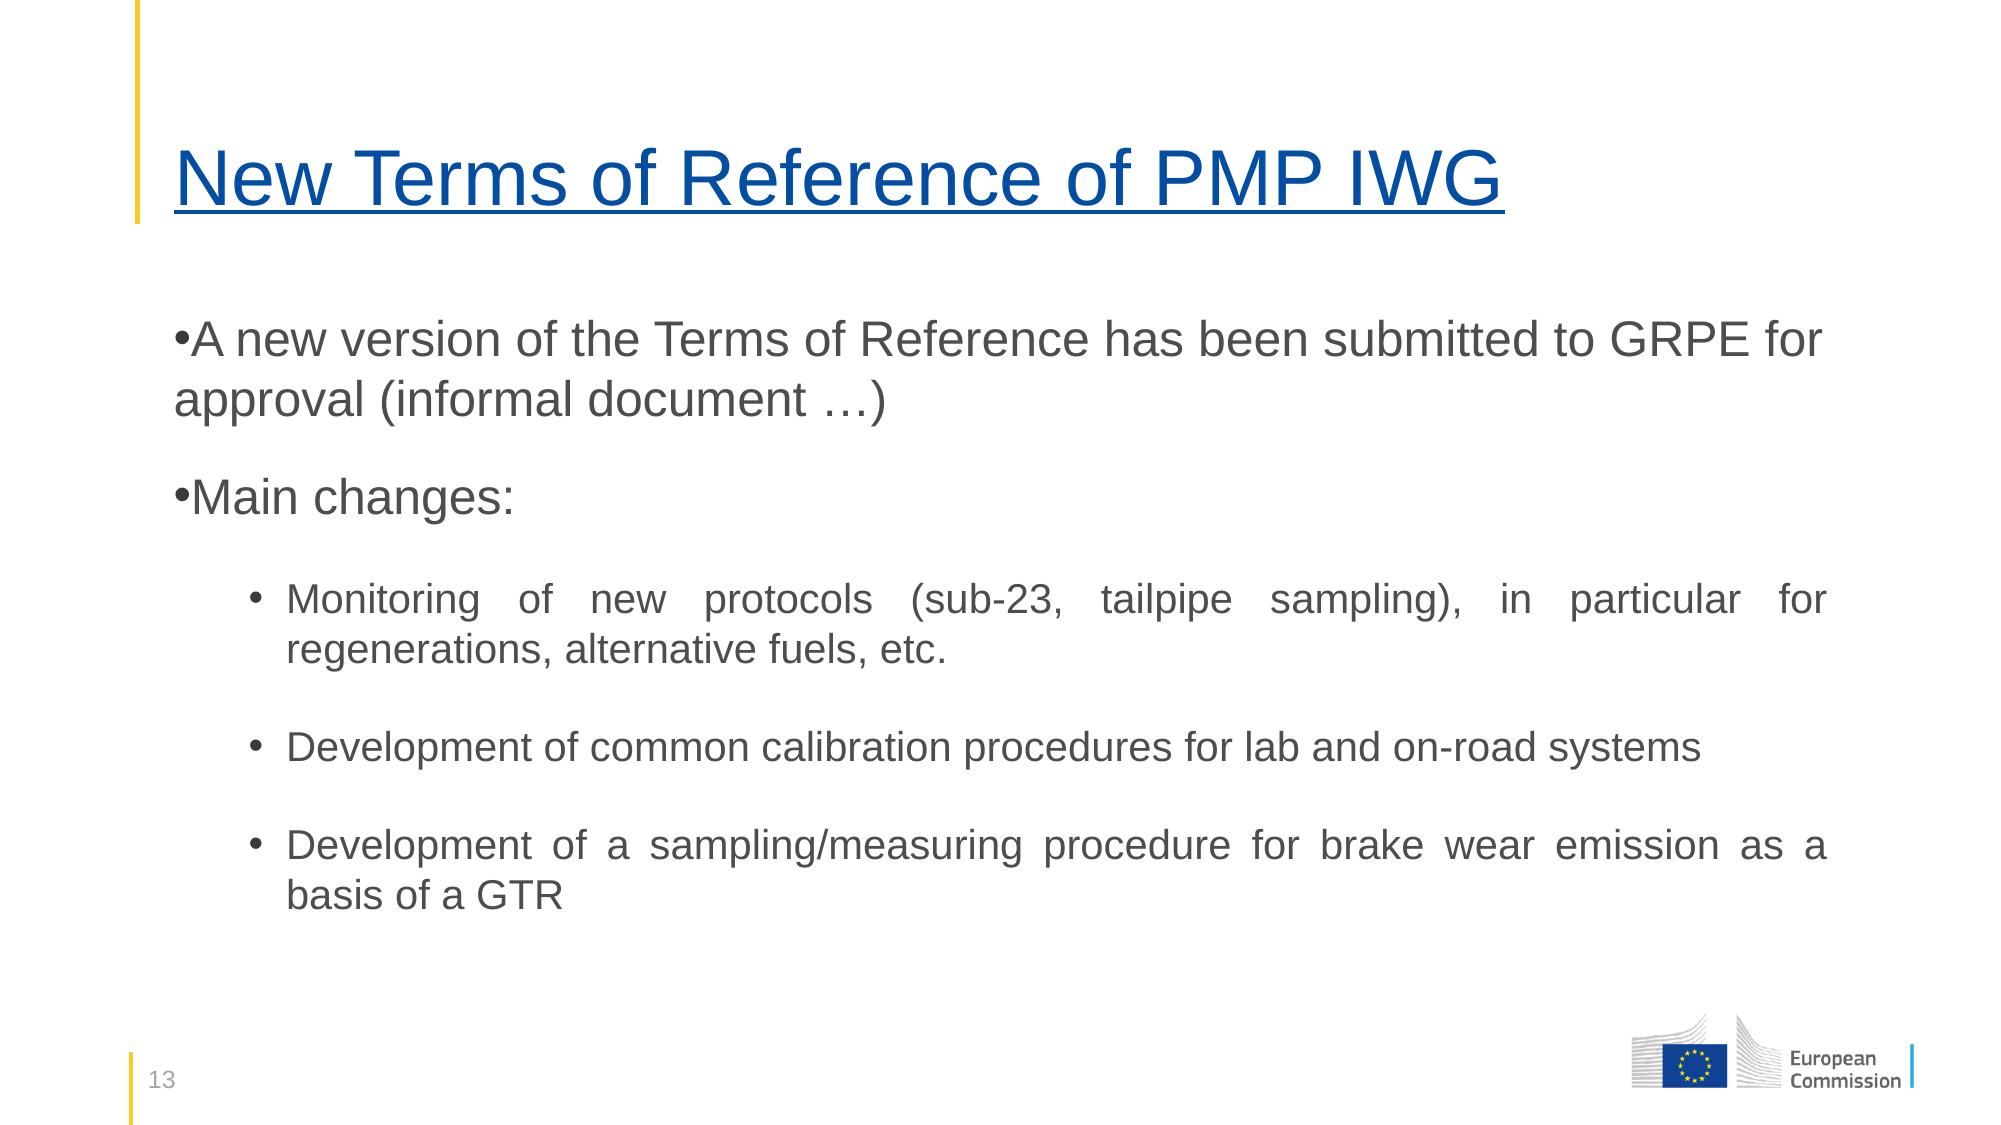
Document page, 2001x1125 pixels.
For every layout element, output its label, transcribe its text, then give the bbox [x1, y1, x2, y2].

list A new version of the Terms of Reference has been submitted to GRPE for approval (informal document …) Main changes: Monitoring of new protocols (sub-23, tailpipe sampling), in particular for regenerations, alternative fuels, etc. Development of common calibration procedures for lab and on-road systems Development of a sampling/measuring procedure for brake wear emission as a basis of a GTR [158, 299, 1843, 984]
picture [1631, 1013, 1915, 1091]
title New Terms of Reference of PMP IWG [159, 94, 1843, 223]
